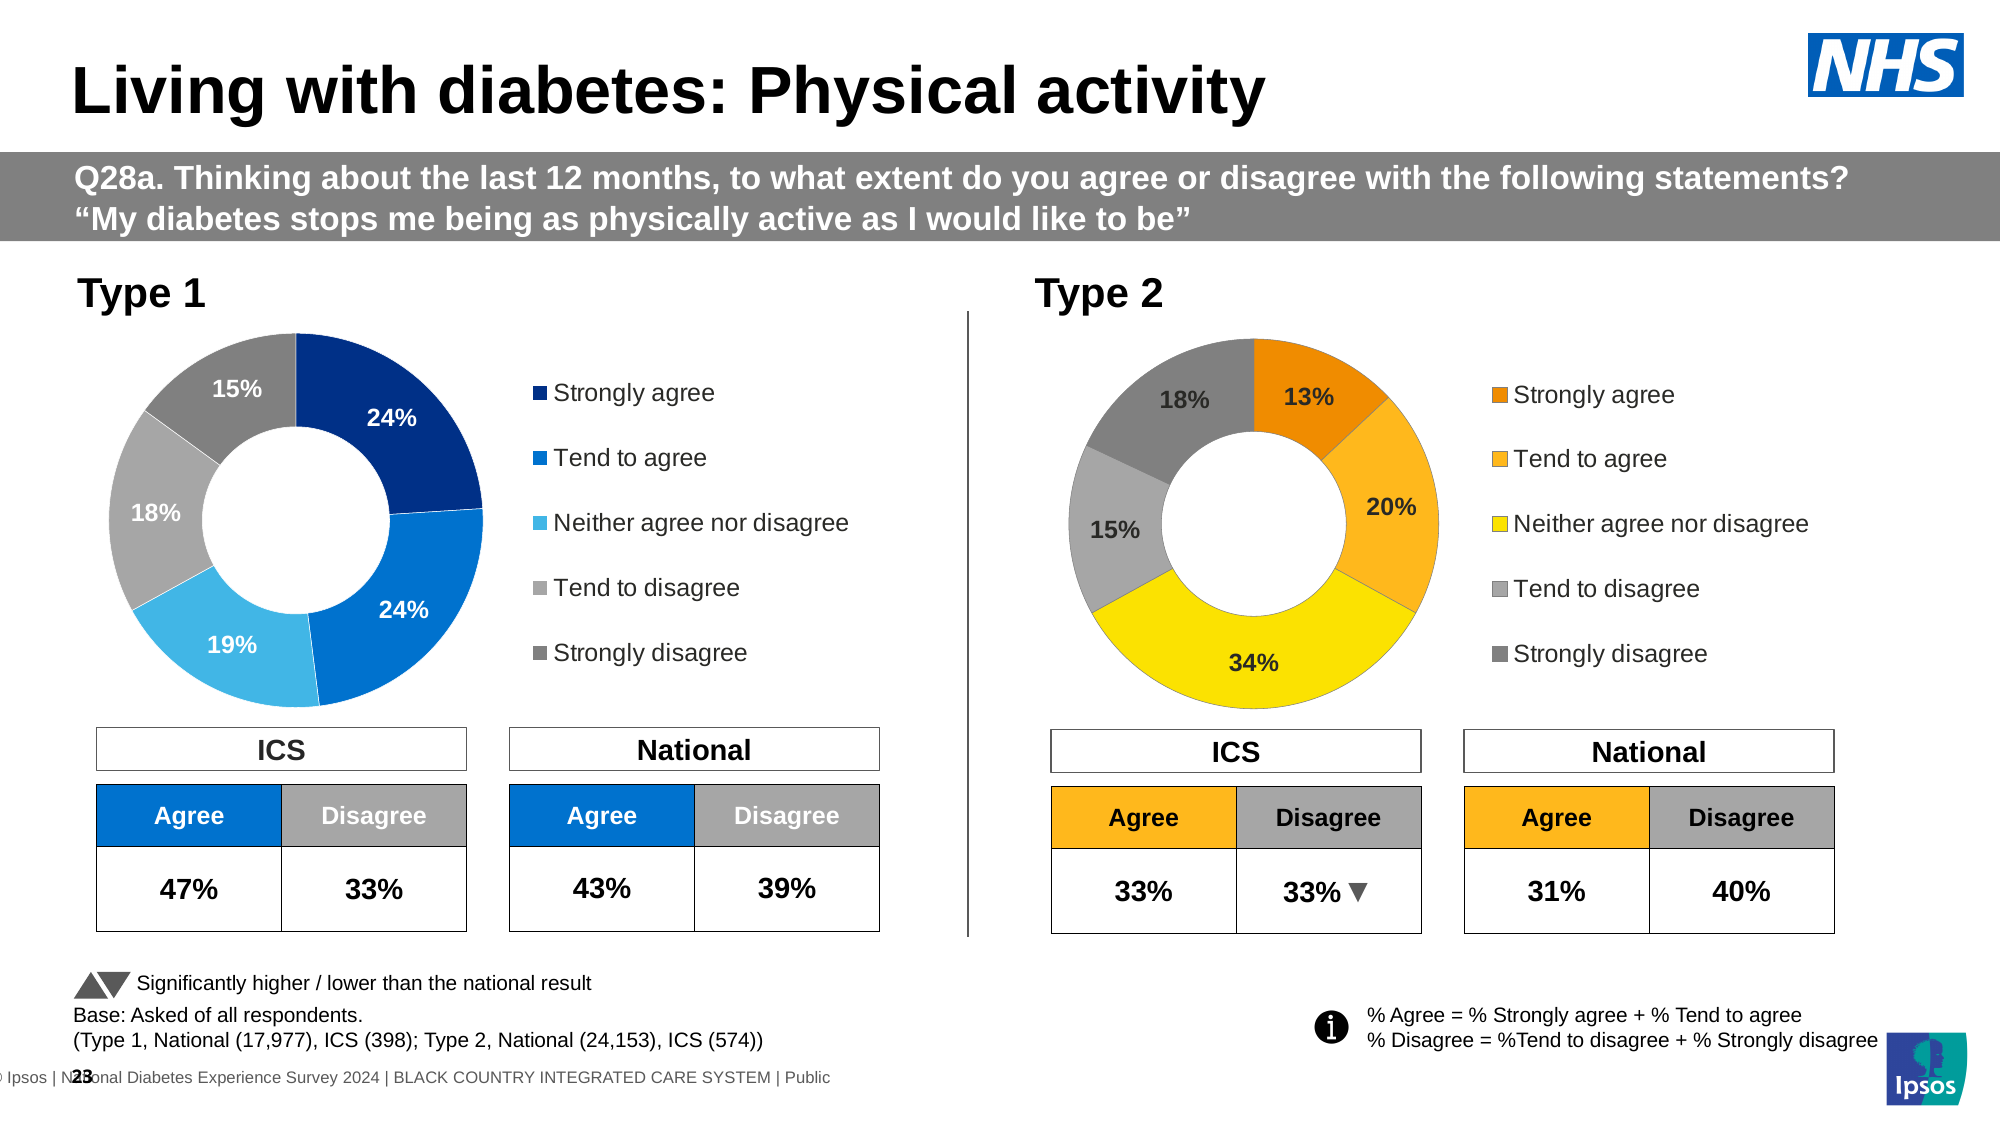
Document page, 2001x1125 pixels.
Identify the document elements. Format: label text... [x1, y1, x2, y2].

text_box Base: Asked of all respondents. (Type 1, National (17,977), ICS (398); Type 2, National (24,153), ICS (574)) [73, 1001, 1886, 1052]
title Living with diabetes: Physical activity [71, 32, 1809, 124]
text_box Type 2 [922, 265, 1276, 316]
table_header Agree [510, 785, 694, 846]
table_header Disagree [282, 785, 466, 846]
text_box Type 1 [0, 265, 319, 316]
text_box [94, 970, 133, 1001]
slide_number 23 [71, 1030, 122, 1090]
text_box [71, 970, 110, 1000]
table_header Disagree [1237, 787, 1421, 848]
table_cell 33% [282, 847, 466, 931]
picture [1310, 1006, 1353, 1048]
table_header Agree [97, 785, 281, 846]
table_header Disagree [695, 785, 879, 846]
table_header Agree [1052, 787, 1236, 848]
text_box ICS [96, 727, 467, 771]
text_box National [509, 727, 880, 771]
picture [1807, 33, 1964, 97]
table_header Disagree [1650, 787, 1834, 848]
table_cell 40% [1650, 849, 1834, 933]
table_cell 39% [695, 847, 879, 931]
text_box % Agree = % Strongly agree + % Tend to agree % Disagree = %Tend to disagree + % Strongly disagree [1352, 994, 1924, 1059]
chart [96, 328, 885, 713]
picture [1886, 1032, 1968, 1106]
table_cell 43% [510, 847, 694, 931]
table_cell 33% [1052, 849, 1236, 933]
chart [1056, 329, 1845, 714]
text_box Q28a. Thinking about the last 12 months, to what extent do you agree or disagree with the following statements? “My diabetes stops me being as physically active as I would like to be” [0, 152, 2000, 242]
text_box ICS [1051, 729, 1422, 773]
table_cell 47% [97, 847, 281, 931]
table_cell 33%▼ [1237, 849, 1421, 933]
text_box National [1464, 729, 1835, 773]
table_header Significantly higher / lower than the national result [122, 964, 648, 1001]
table_header Agree [1465, 787, 1649, 848]
table_cell 31% [1465, 849, 1649, 933]
